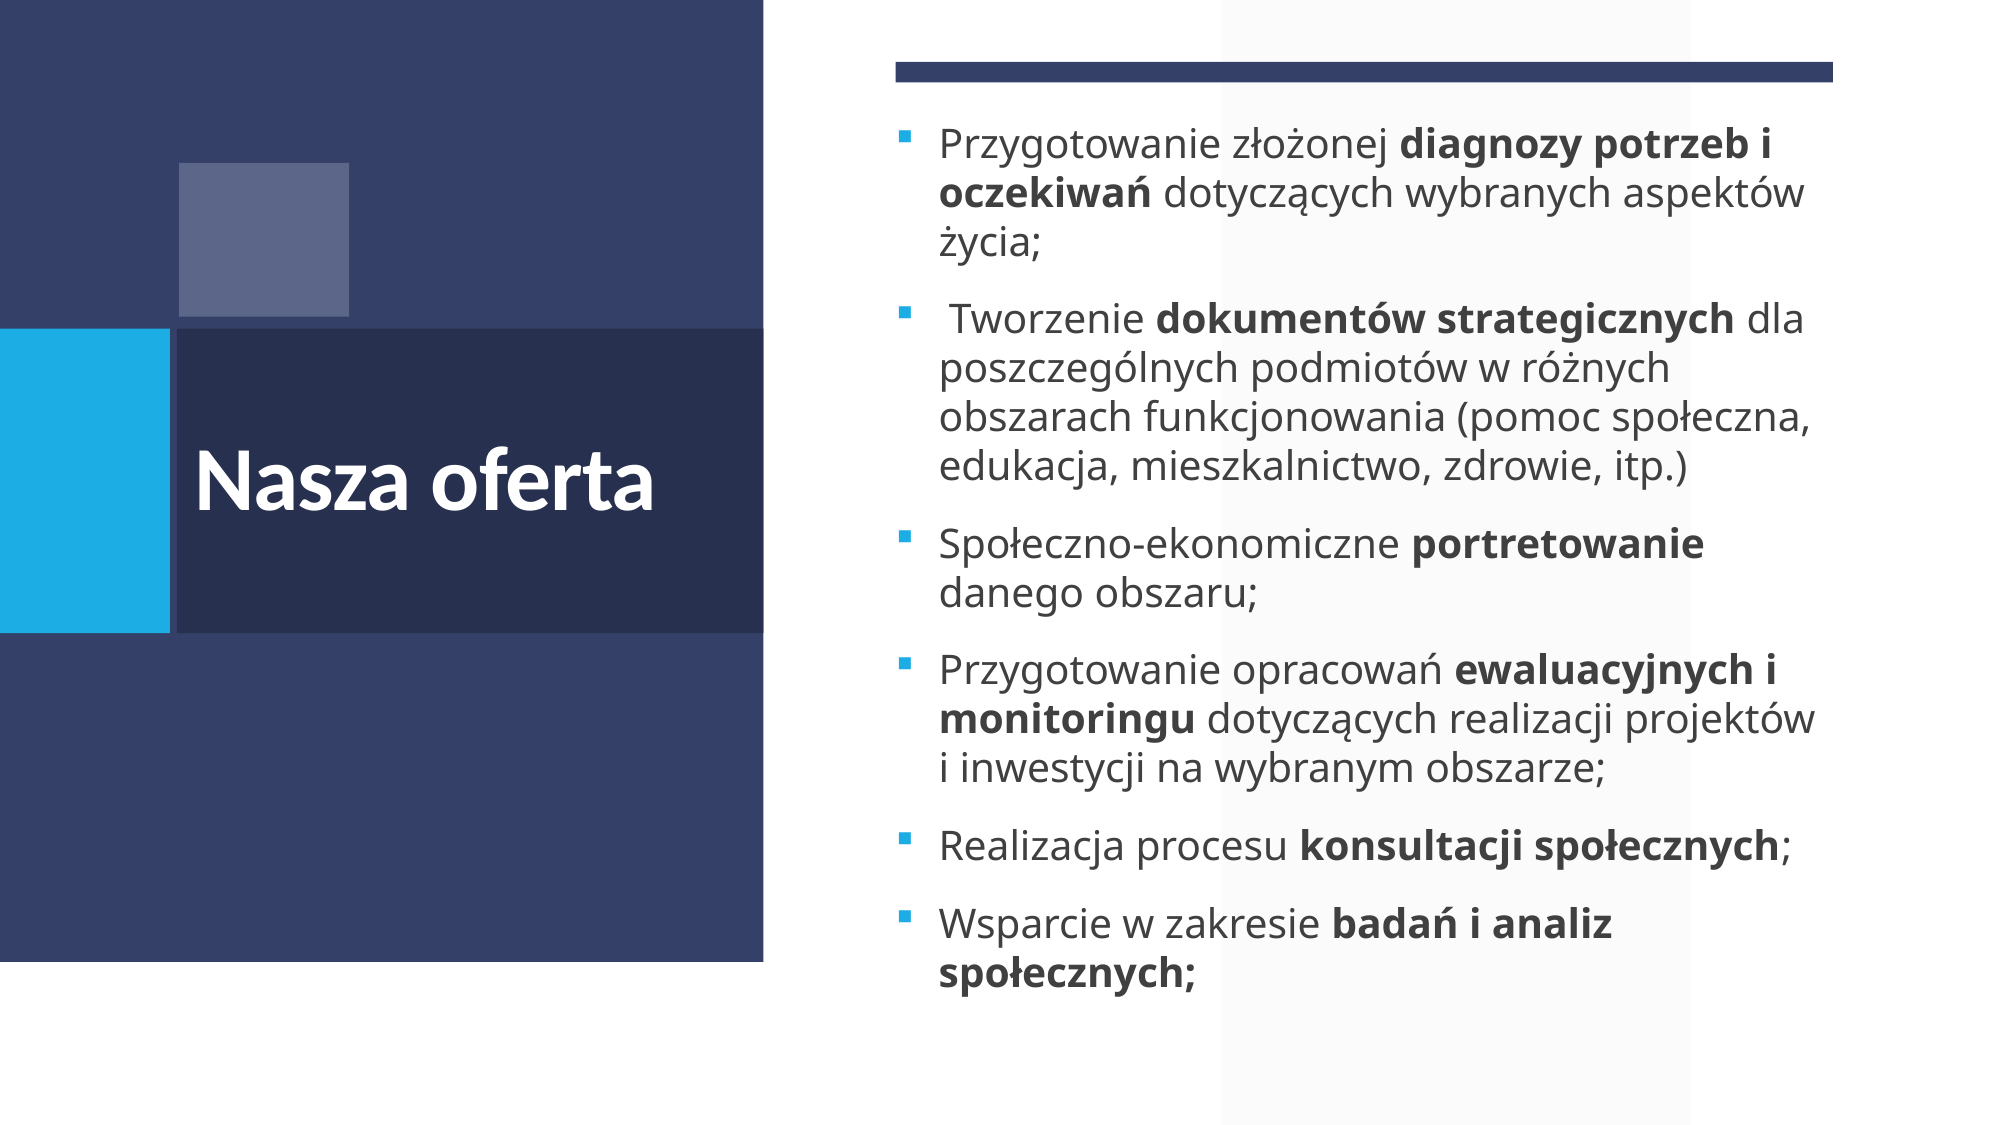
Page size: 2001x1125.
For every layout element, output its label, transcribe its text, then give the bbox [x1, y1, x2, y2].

list Przygotowanie złożonej diagnozy potrzeb i oczekiwań dotyczących wybranych aspektów życia; Tworzenie dokumentów strategicznych dla poszczególnych podmiotów w różnych obszarach funkcjonowania (pomoc społeczna, edukacja, mieszkalnictwo, zdrowie, itp.) Społeczno-ekonomiczne portretowanie danego obszaru; Przygotowanie opracowań ewaluacyjnych i monitoringu dotyczących realizacji projektów i inwestycji na wybranym obszarze; Realizacja procesu konsultacji społecznych; Wsparcie w zakresie badań i analiz społecznych; [895, 109, 1834, 1047]
title Nasza oferta [179, 309, 723, 653]
